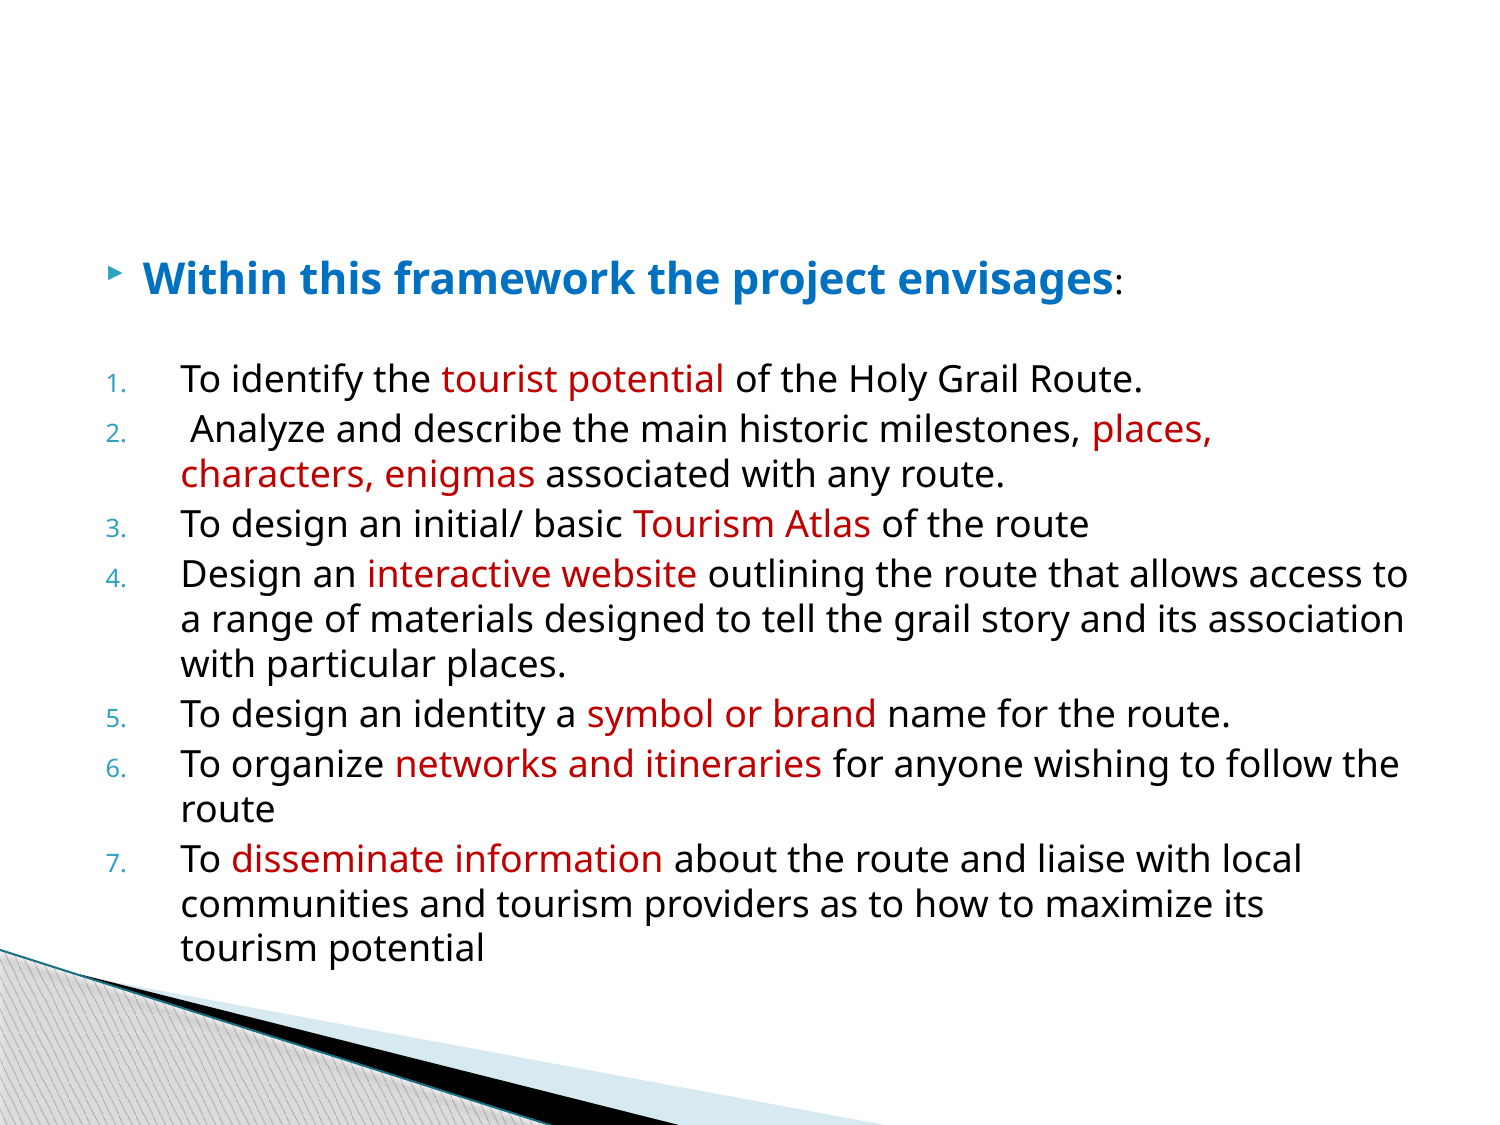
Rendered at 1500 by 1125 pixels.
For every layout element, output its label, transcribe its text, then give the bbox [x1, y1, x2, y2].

list Within this framework the project envisages: To identify the tourist potential of the Holy Grail Route. Analyze and describe the main historic milestones, places, characters, enigmas associated with any route. To design an initial/ basic Tourism Atlas of the route Design an interactive website outlining the route that allows access to a range of materials designed to tell the grail story and its association with particular places. To design an identity a symbol or brand name for the route. To organize networks and itineraries for anyone wishing to follow the route To disseminate information about the route and liaise with local communities and tourism providers as to how to maximize its tourism potential [75, 243, 1425, 986]
